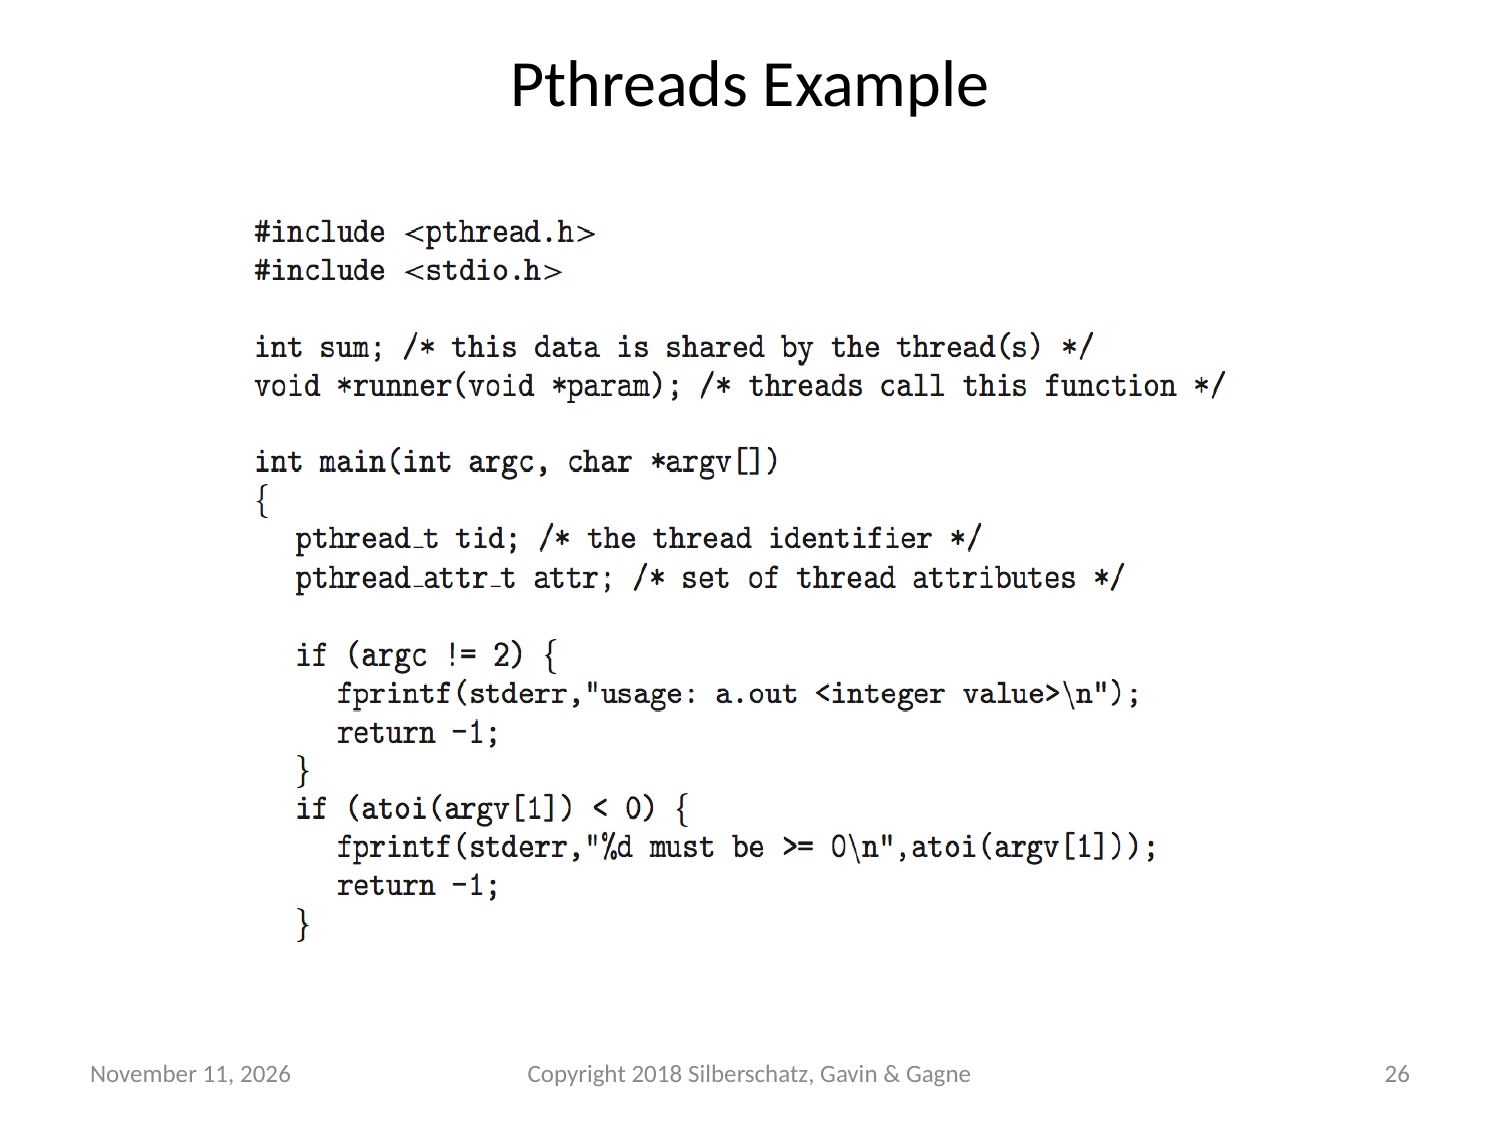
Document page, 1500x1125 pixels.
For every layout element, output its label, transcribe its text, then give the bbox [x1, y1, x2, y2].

slide_number 26 [1074, 1042, 1425, 1103]
title Pthreads Example [75, 33, 1425, 128]
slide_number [75, 1042, 425, 1103]
footer Copyright 2018 Silberschatz, Gavin & Gagne [512, 1042, 988, 1103]
picture [225, 178, 1297, 978]
